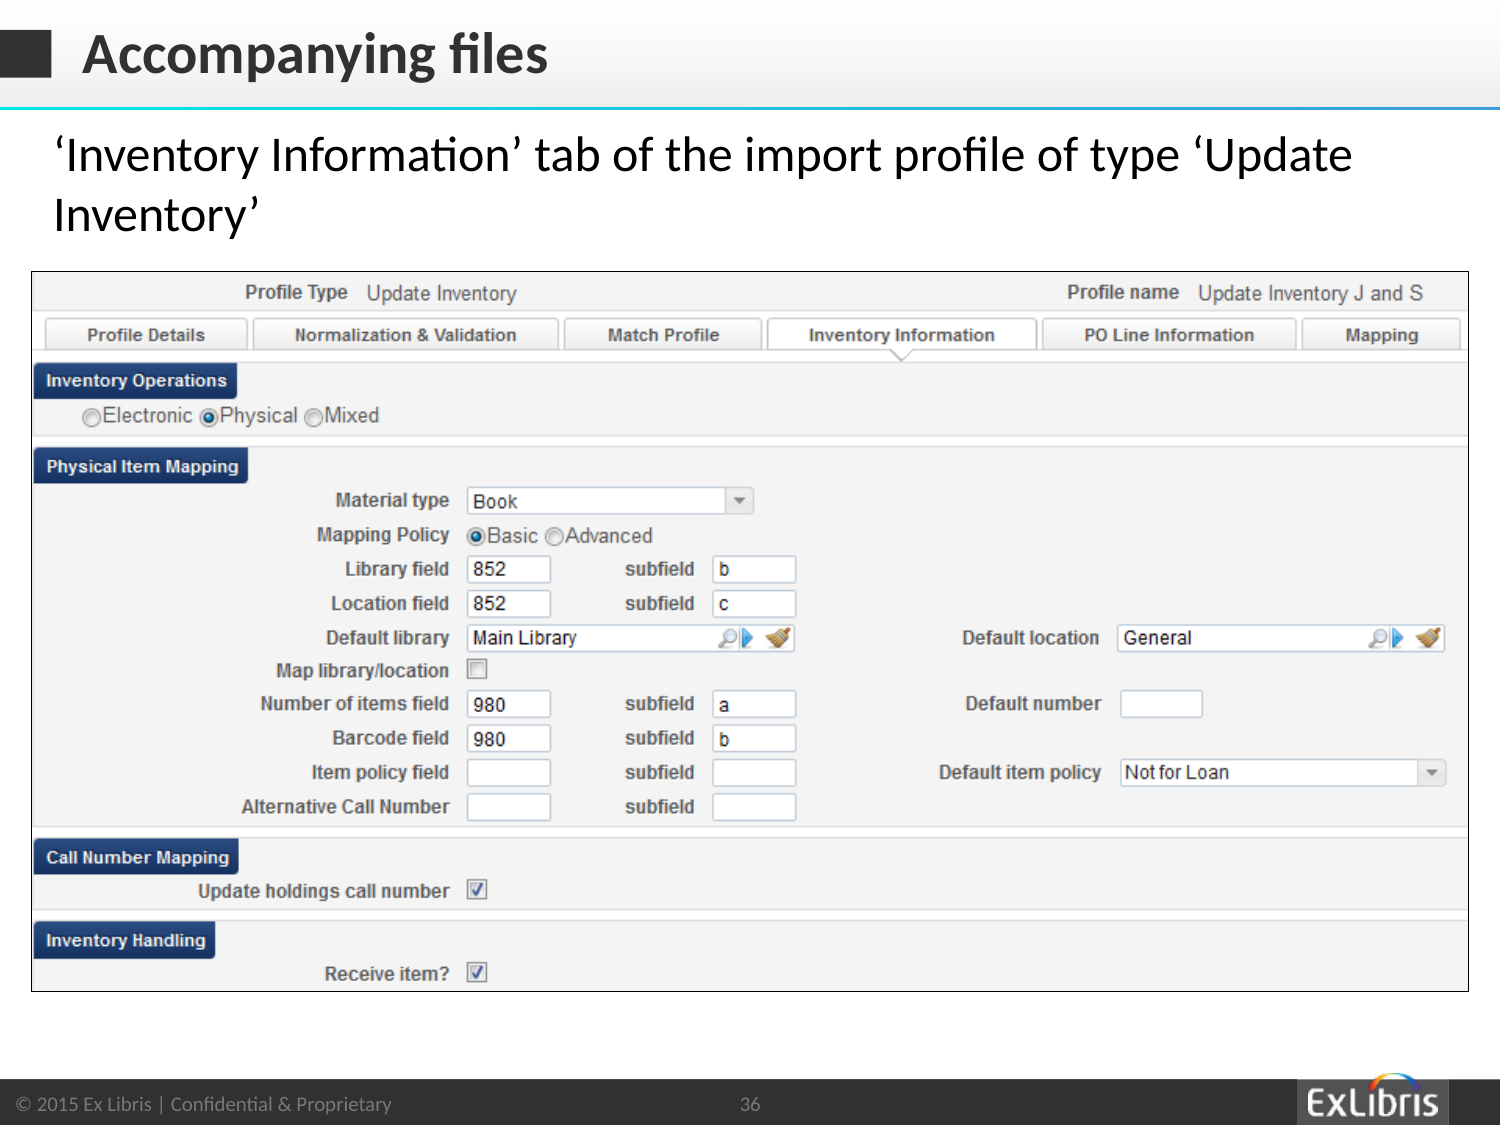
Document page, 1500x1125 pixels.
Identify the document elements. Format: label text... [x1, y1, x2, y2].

list ‘Inventory Information’ tab of the import profile of type ‘Update Inventory’ [38, 113, 1474, 190]
picture [1308, 1073, 1438, 1122]
slide_number 36 [662, 1073, 838, 1125]
title Accompanying files [67, 3, 1427, 107]
picture [31, 271, 1469, 992]
